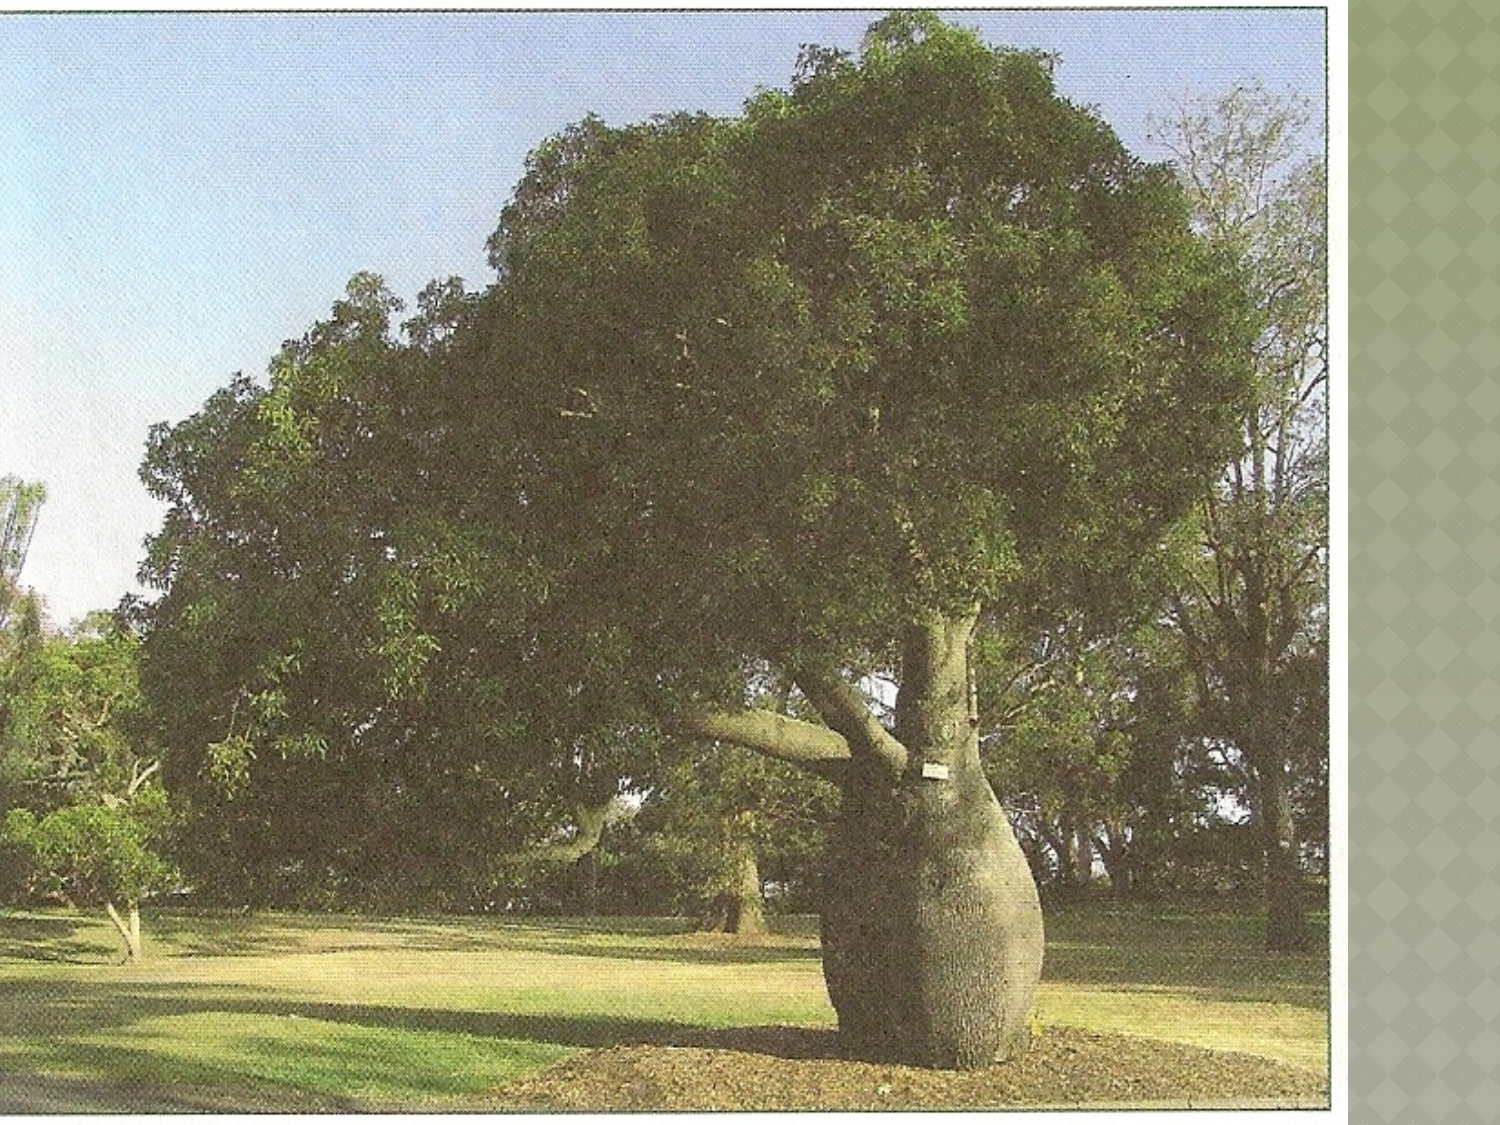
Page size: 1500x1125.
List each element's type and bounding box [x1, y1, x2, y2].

picture [0, 0, 1348, 1125]
